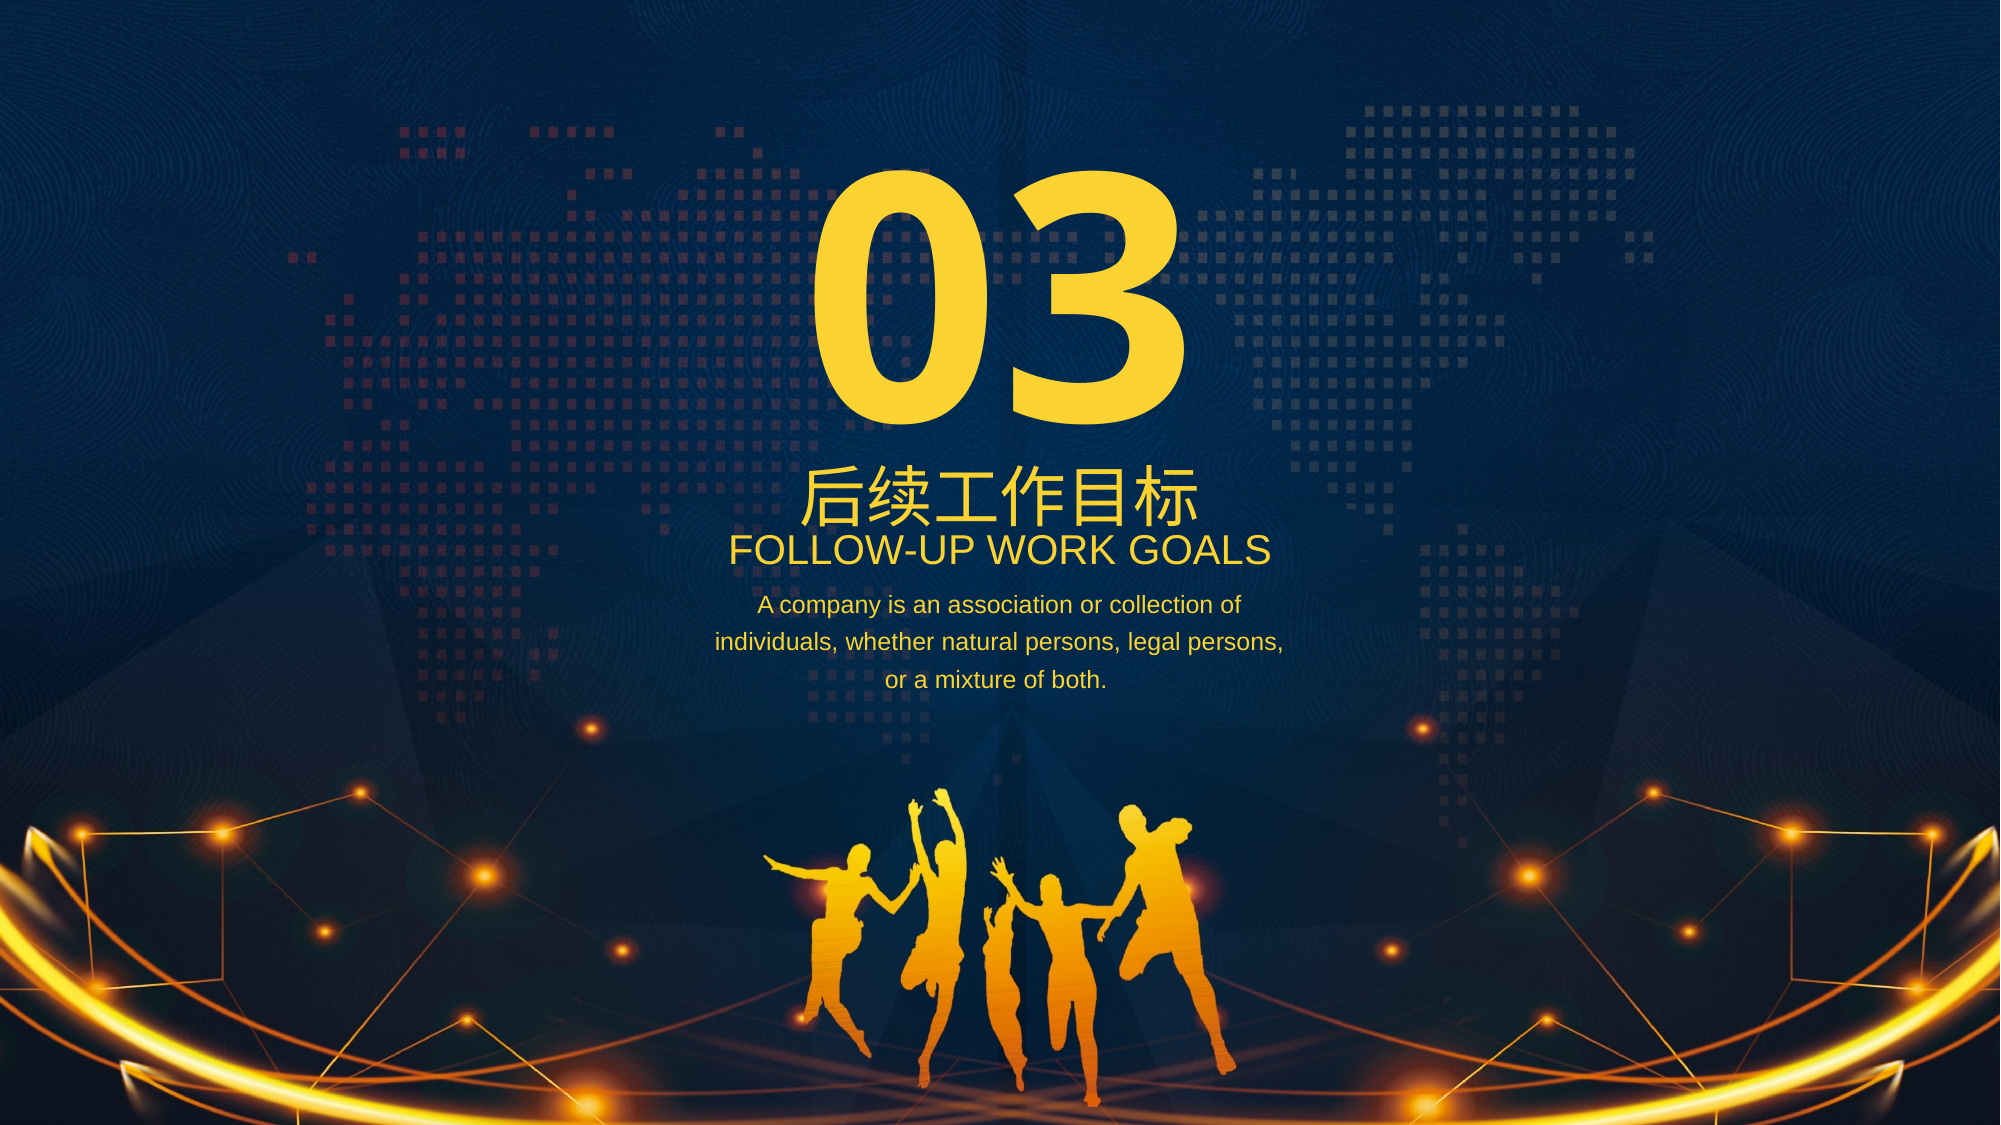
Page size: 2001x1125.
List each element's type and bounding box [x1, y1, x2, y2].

text_box [458, 68, 1542, 699]
picture [0, 0, 2000, 1125]
